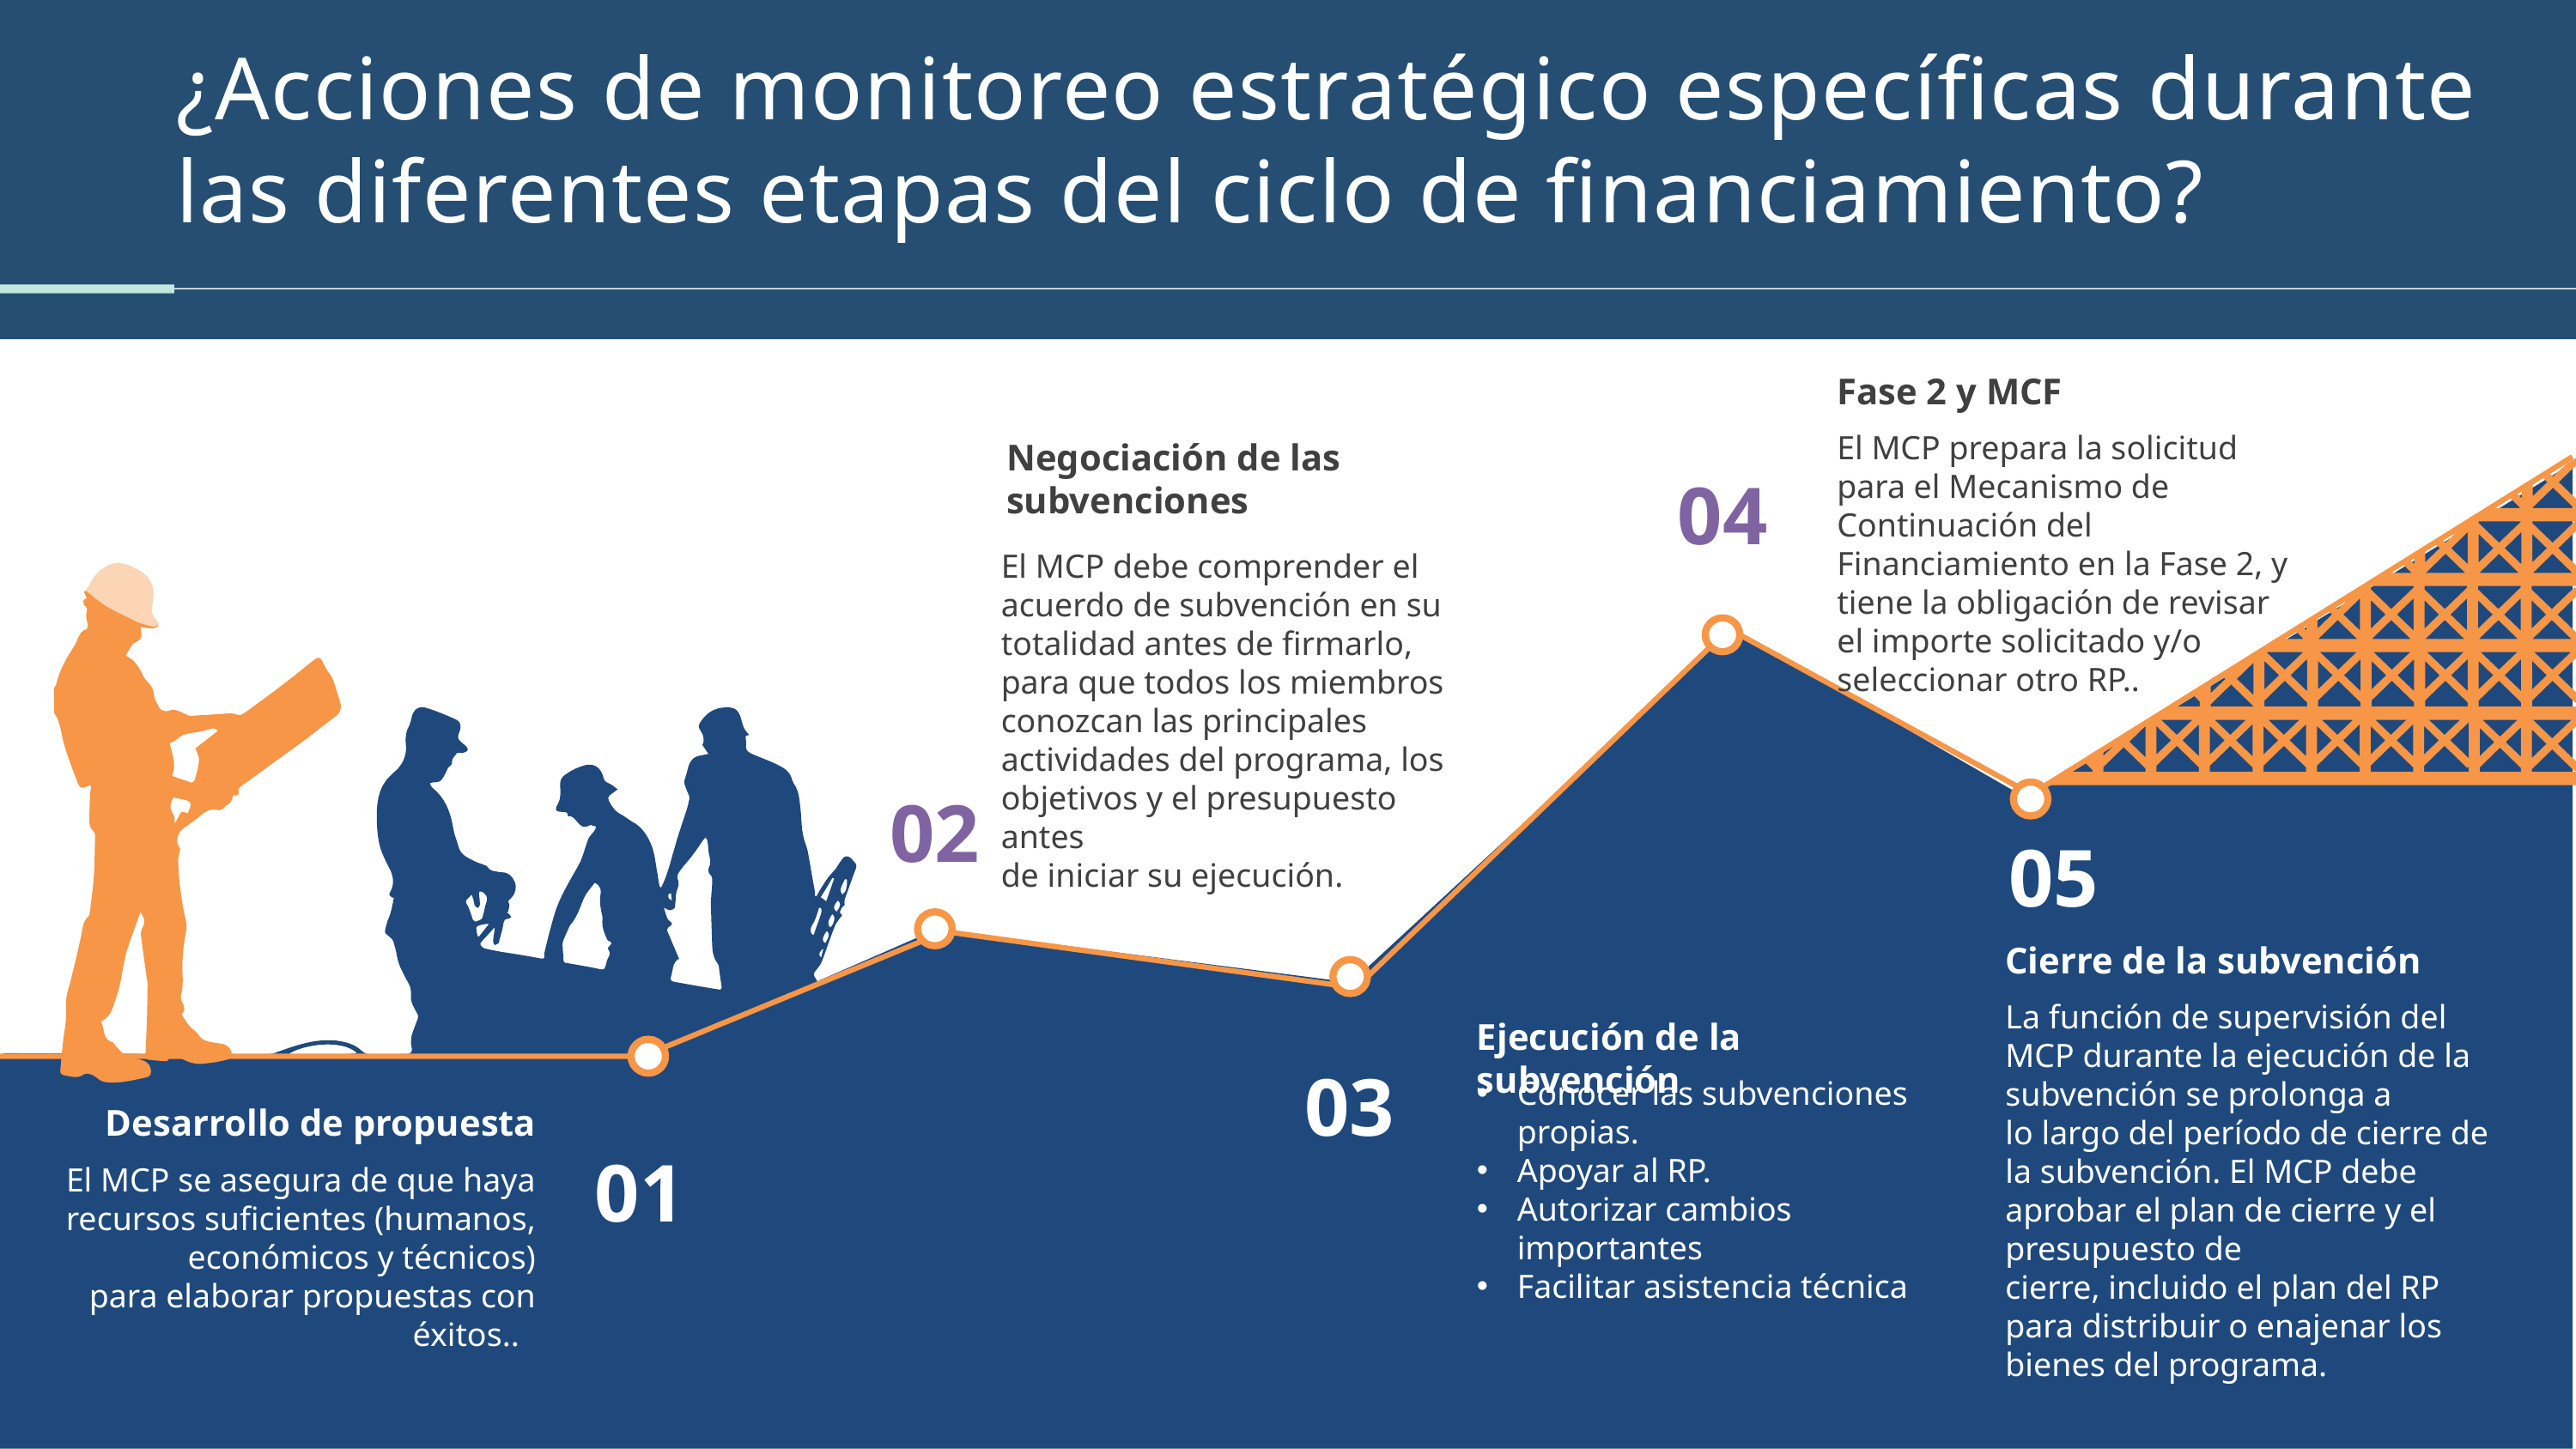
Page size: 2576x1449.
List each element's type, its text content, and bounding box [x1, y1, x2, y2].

text_box 05 [1975, 822, 2133, 929]
text_box 02 [856, 777, 1003, 884]
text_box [1824, 362, 2384, 669]
text_box [347, 1042, 366, 1053]
text_box [915, 910, 954, 948]
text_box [27, 1094, 550, 1361]
text_box 02 [1005, 872, 1014, 884]
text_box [53, 562, 343, 1084]
text_box [0, 301, 2576, 340]
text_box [0, 283, 2576, 294]
text_box ¿Acciones de monitoreo estratégico específicas durante las diferentes etapas del ciclo de financiamiento? [176, 33, 2555, 240]
text_box [629, 1037, 668, 1076]
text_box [1739, 634, 2019, 787]
text_box 01 [561, 1137, 719, 1245]
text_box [1367, 646, 1711, 977]
text_box [0, 0, 2576, 283]
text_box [1992, 931, 2523, 1355]
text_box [665, 940, 923, 1047]
text_box 03 [1271, 1051, 1429, 1158]
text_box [934, 930, 1363, 989]
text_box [2042, 456, 2573, 787]
text_box [376, 706, 856, 1053]
text_box [2011, 779, 2050, 818]
text_box 04 [1643, 459, 1801, 567]
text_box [987, 428, 1499, 865]
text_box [1463, 1007, 1953, 1354]
text_box [0, 651, 2574, 1449]
text_box [1703, 615, 1741, 654]
